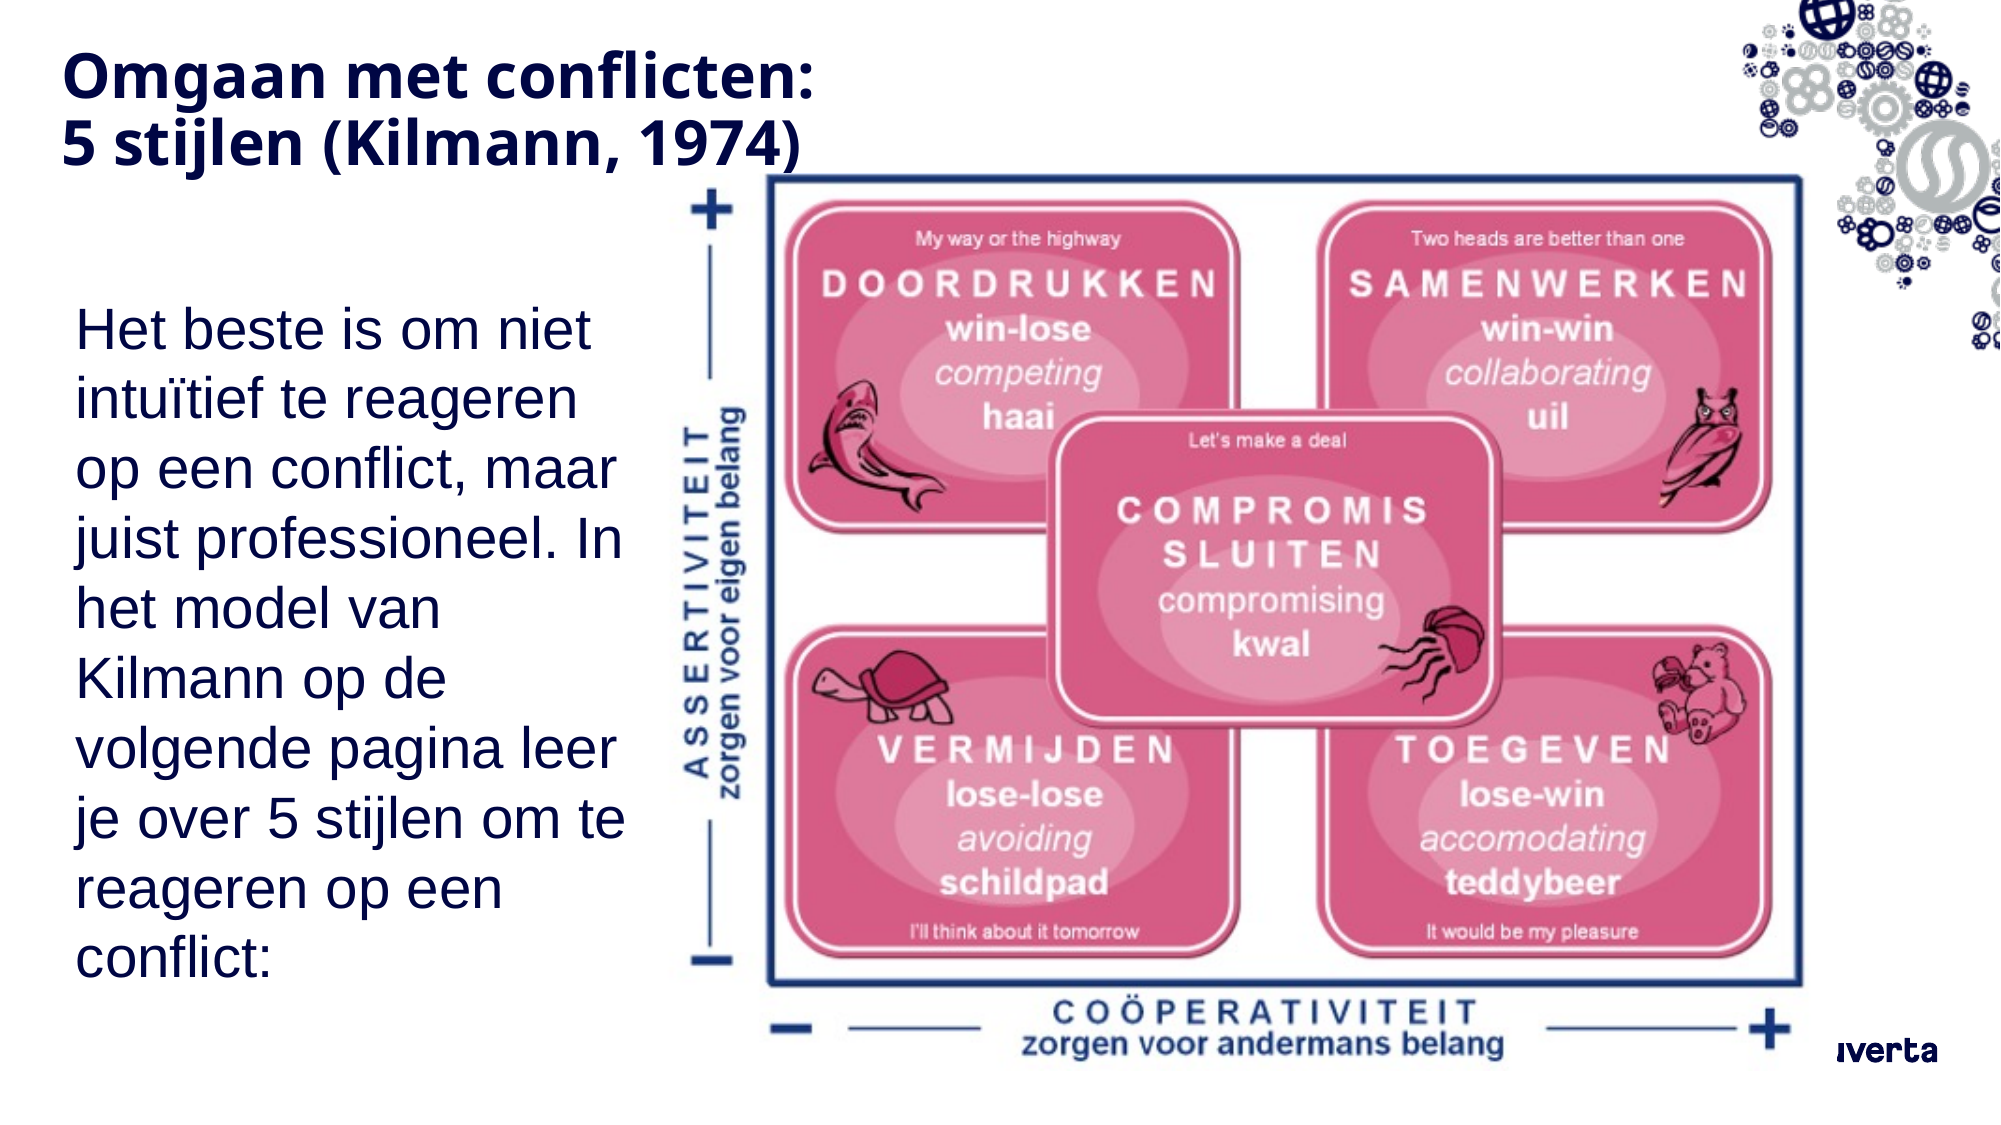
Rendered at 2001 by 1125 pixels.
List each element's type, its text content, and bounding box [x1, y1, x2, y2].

title Omgaan met conflicten: 5 stijlen (Kilmann, 1974) [60, 38, 1720, 229]
picture [0, 0, 2000, 1125]
text_box Het beste is om niet intuïtief te reageren op een conflict, maar juist professioneel. In het model van Kilmann op de volgende pagina leer je over 5 stijlen om te reageren op een conflict: [60, 283, 640, 1026]
